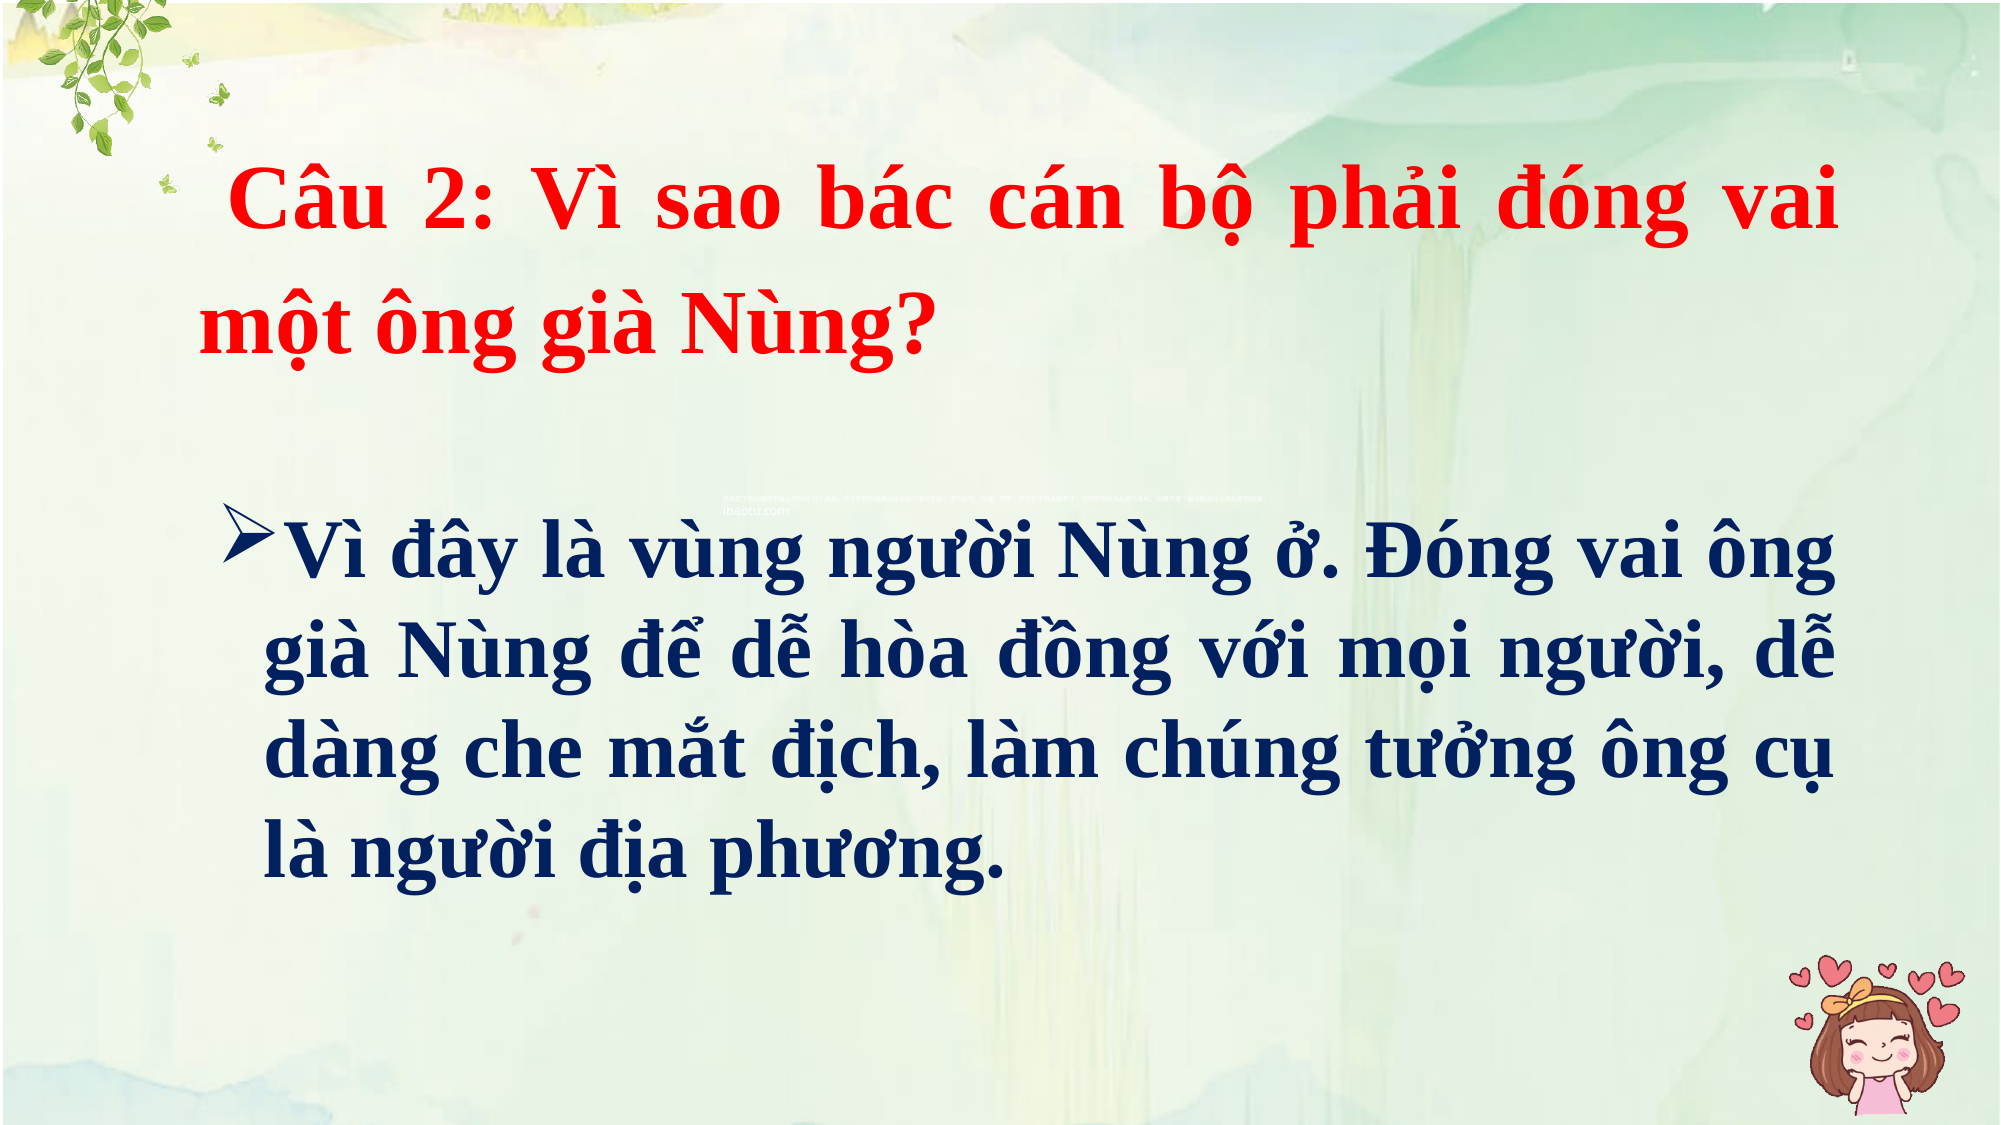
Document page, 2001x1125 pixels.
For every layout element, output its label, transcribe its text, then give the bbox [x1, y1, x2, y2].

picture [2, 0, 2000, 1125]
text_box Câu 2: Vì sao bác cán bộ phải đóng vai một ông già Nùng? [183, 114, 1858, 380]
text_box Vì đây là vùng người Nùng ở. Đóng vai ông già Nùng để dễ hòa đồng với mọi người, dễ dàng che mắt địch, làm chúng tưởng ông cụ là người địa phương. [202, 486, 1853, 1001]
